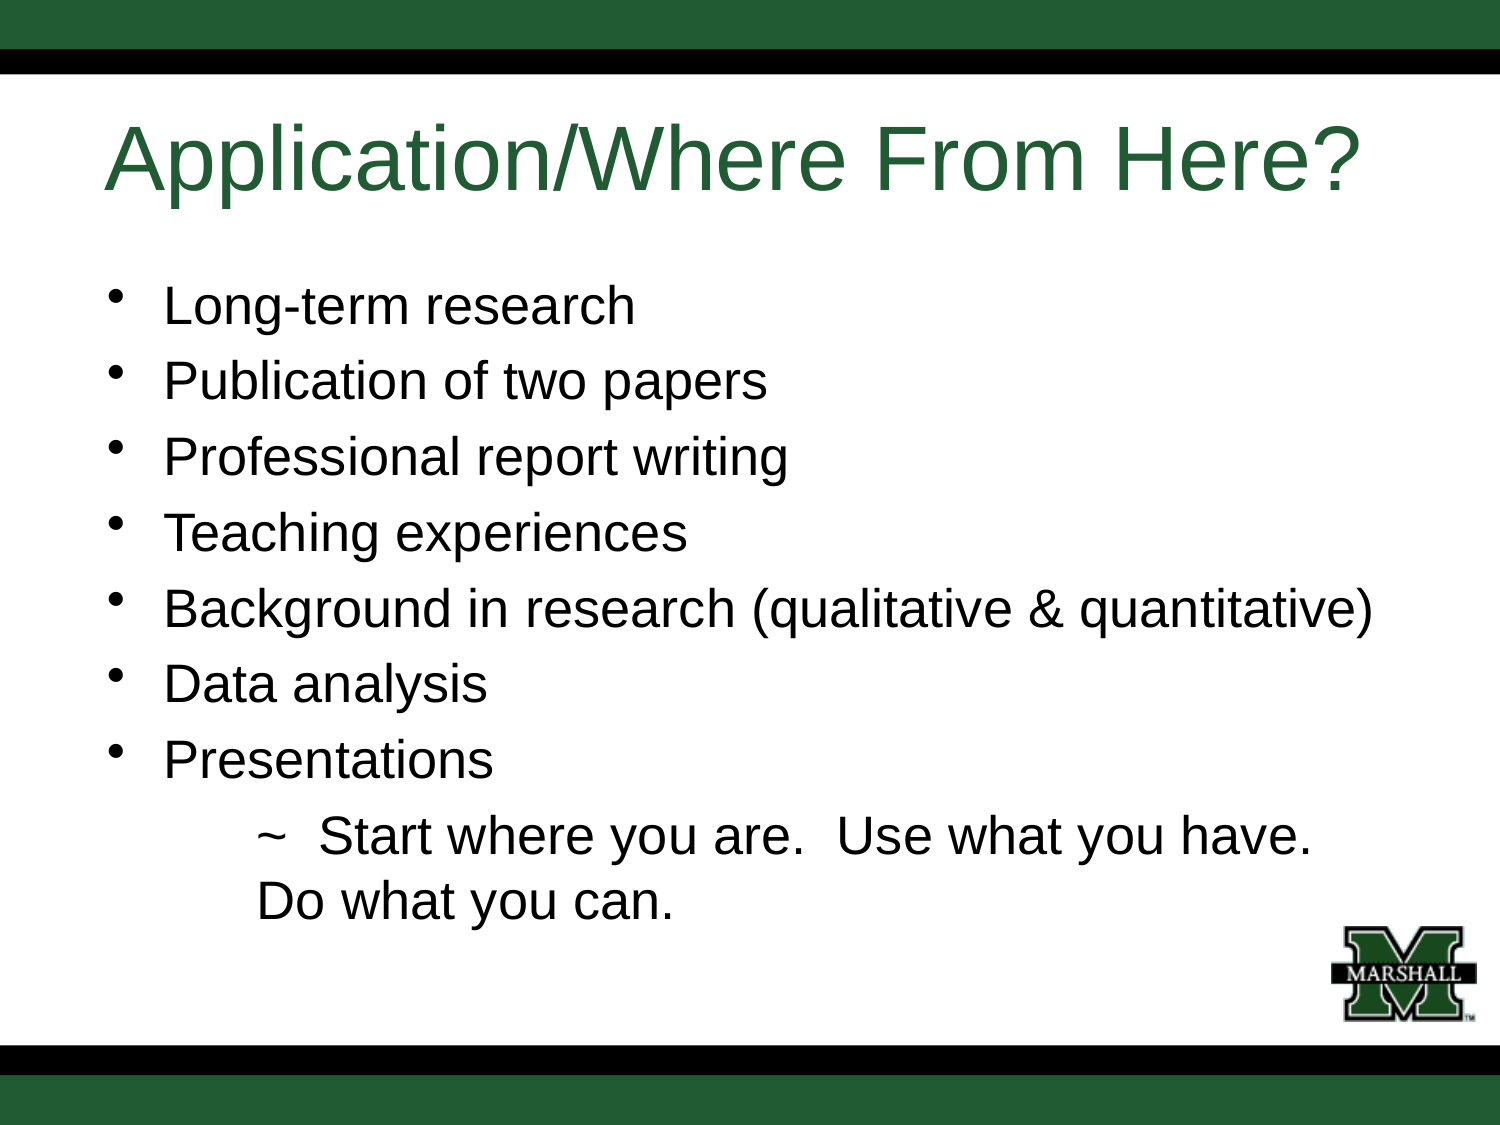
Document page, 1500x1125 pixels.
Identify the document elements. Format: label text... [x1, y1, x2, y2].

picture [1331, 926, 1477, 1022]
title Application/Where From Here? [89, 74, 1426, 233]
list Long-term research Publication of two papers Professional report writing Teaching experiences Background in research (qualitative & quantitative) Data analysis Presentations ~ Start where you are. Use what you have. Do what you can. [91, 262, 1426, 1006]
